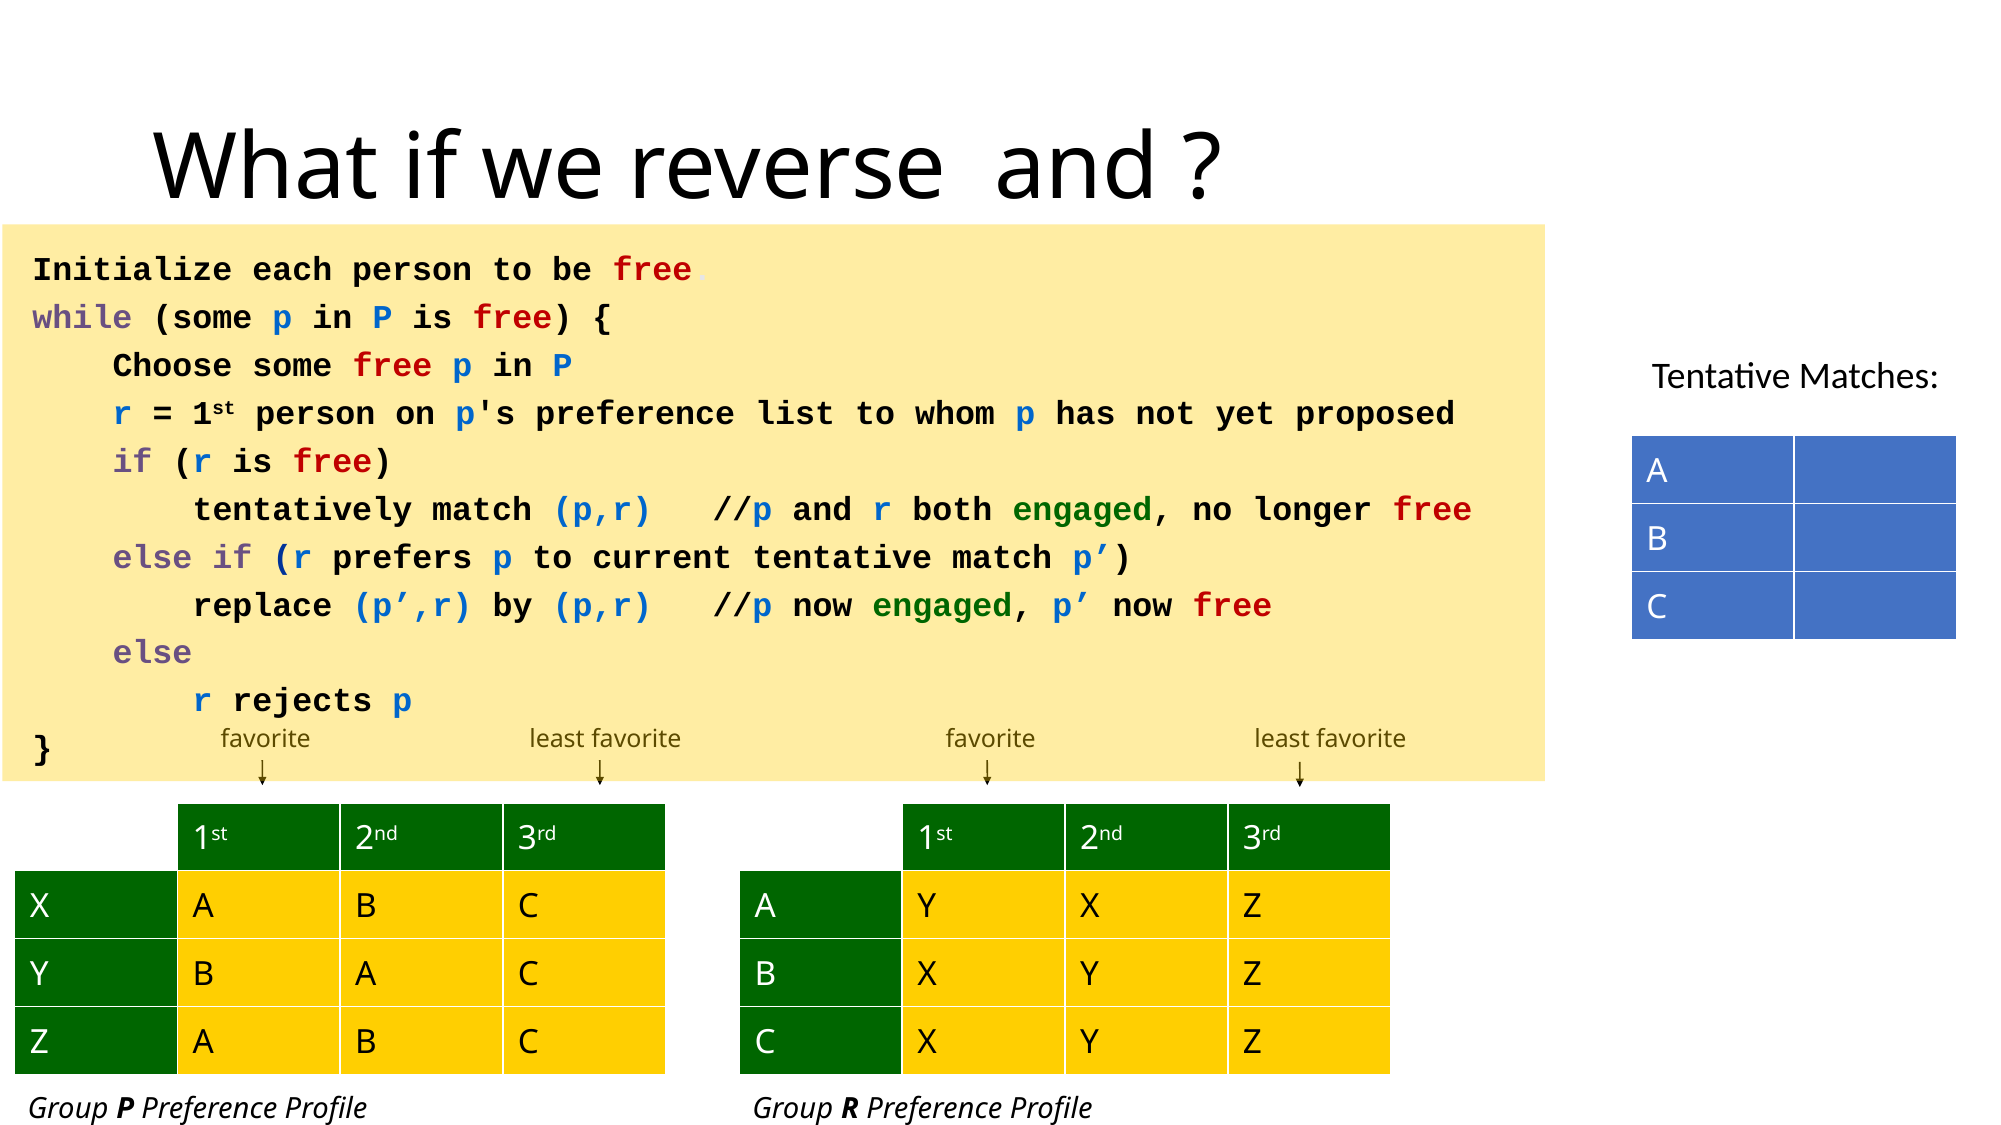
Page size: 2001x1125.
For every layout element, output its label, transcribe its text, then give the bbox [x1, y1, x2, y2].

text_box A [1631, 435, 1793, 504]
text_box C [1631, 572, 1793, 640]
text_box Initialize each person to be free. while (some p in P is free) { Choose some free p in P r = 1st person on p's preference list to whom p has not yet proposed if (r is free) tentatively match (p,r) //p and r both engaged, no longer free else if (r prefers p to current tentative match p’) replace (p’,r) by (p,r) //p now engaged, p’ now free else r rejects p } [2, 224, 1545, 782]
text_box Tentative Matches: [1637, 343, 1955, 435]
text_box [1793, 504, 1957, 572]
text_box [1793, 435, 1957, 504]
text_box B [1631, 504, 1793, 572]
text_box [1793, 572, 1957, 640]
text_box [12, 722, 1412, 1125]
